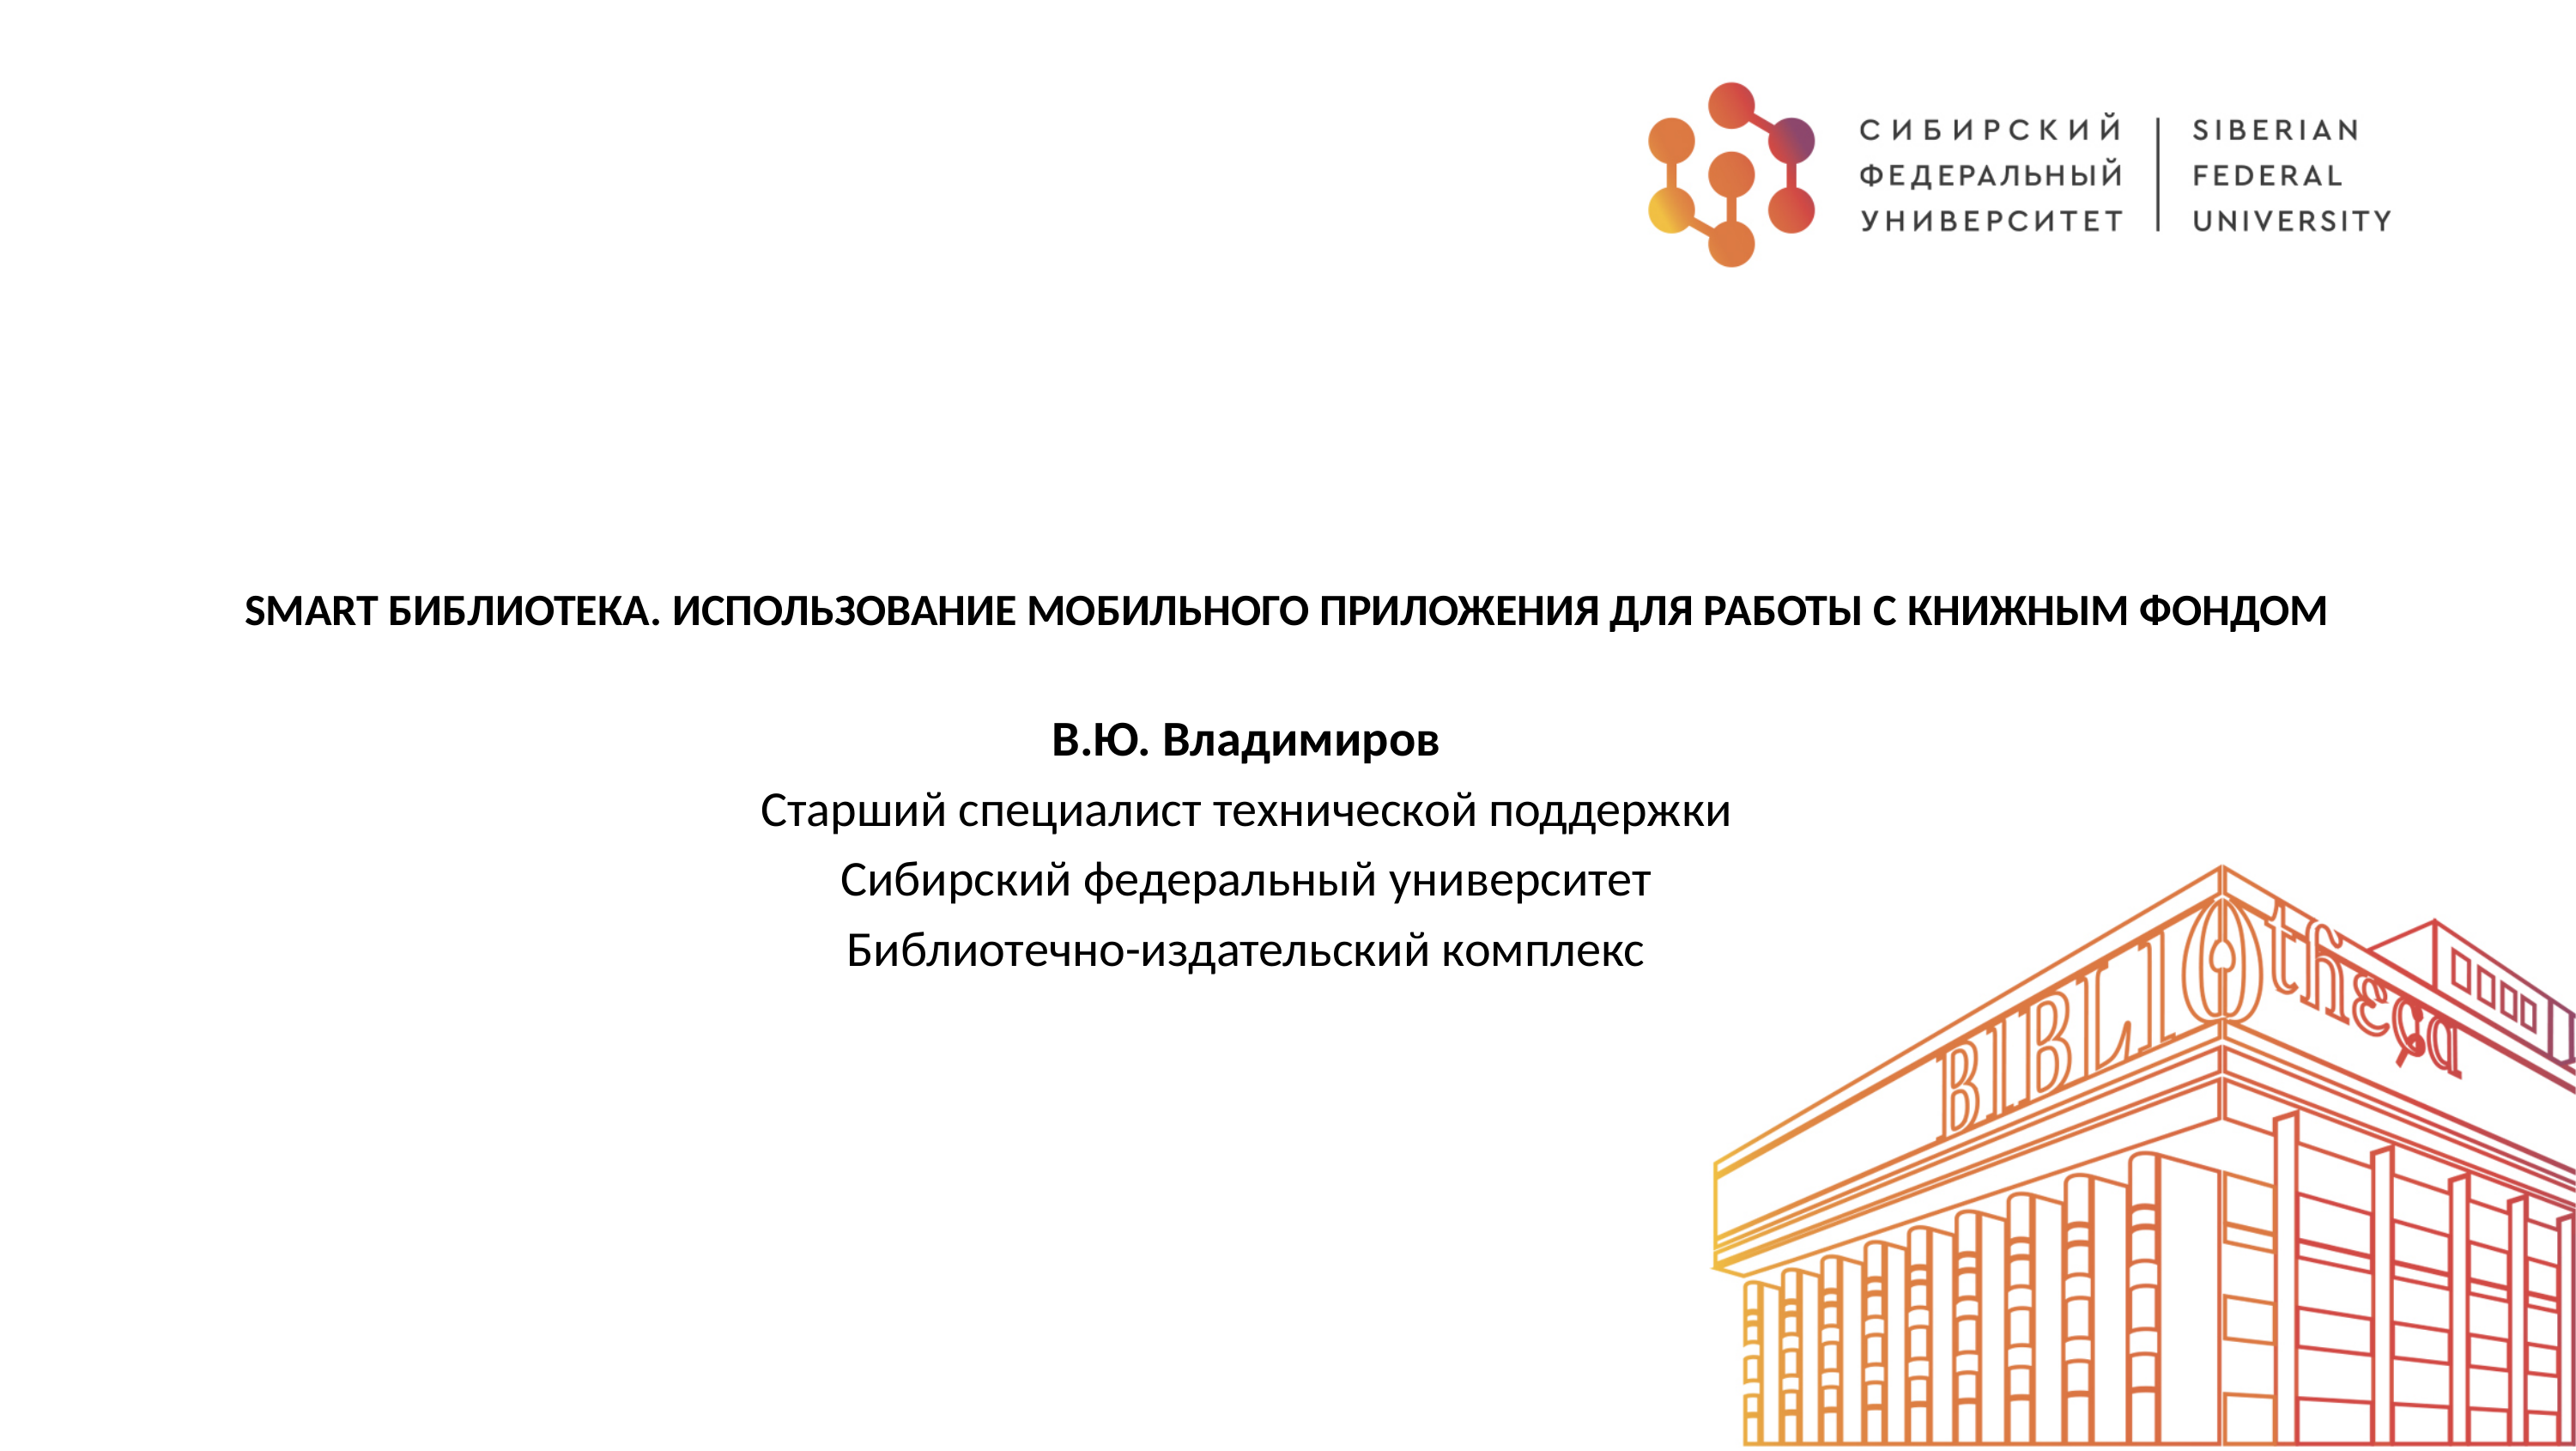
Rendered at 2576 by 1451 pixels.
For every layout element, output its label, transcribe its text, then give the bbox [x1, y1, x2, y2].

subtitle В.Ю. Владимиров Старший специалист технической поддержки Сибирский федеральный университет Библиотечно-издательский комплекс [537, 695, 1955, 1106]
picture [0, 0, 2576, 1451]
title SMART БИБЛИОТЕКА. ИСПОЛЬЗОВАНИЕ МОБИЛЬНОГО ПРИЛОЖЕНИЯ ДЛЯ РАБОТЫ С КНИЖНЫМ ФОНДОМ [192, 562, 2382, 945]
